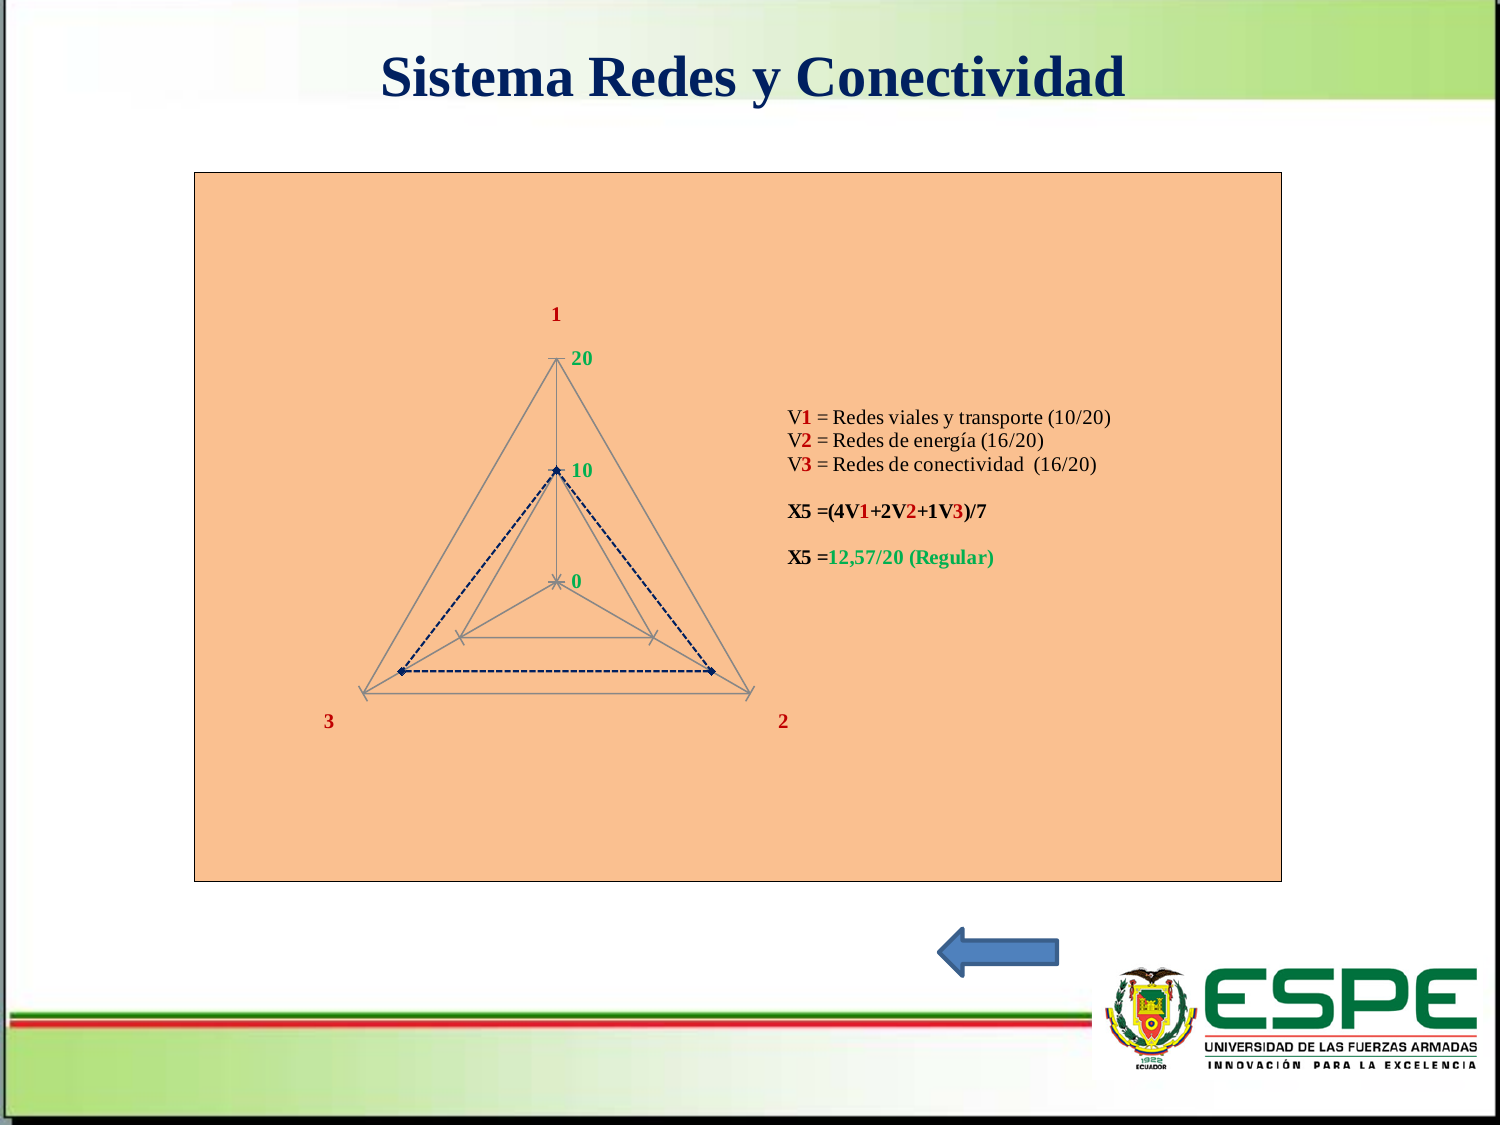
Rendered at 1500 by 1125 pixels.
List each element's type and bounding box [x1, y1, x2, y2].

picture [0, 0, 1500, 1125]
chart [194, 172, 1282, 882]
